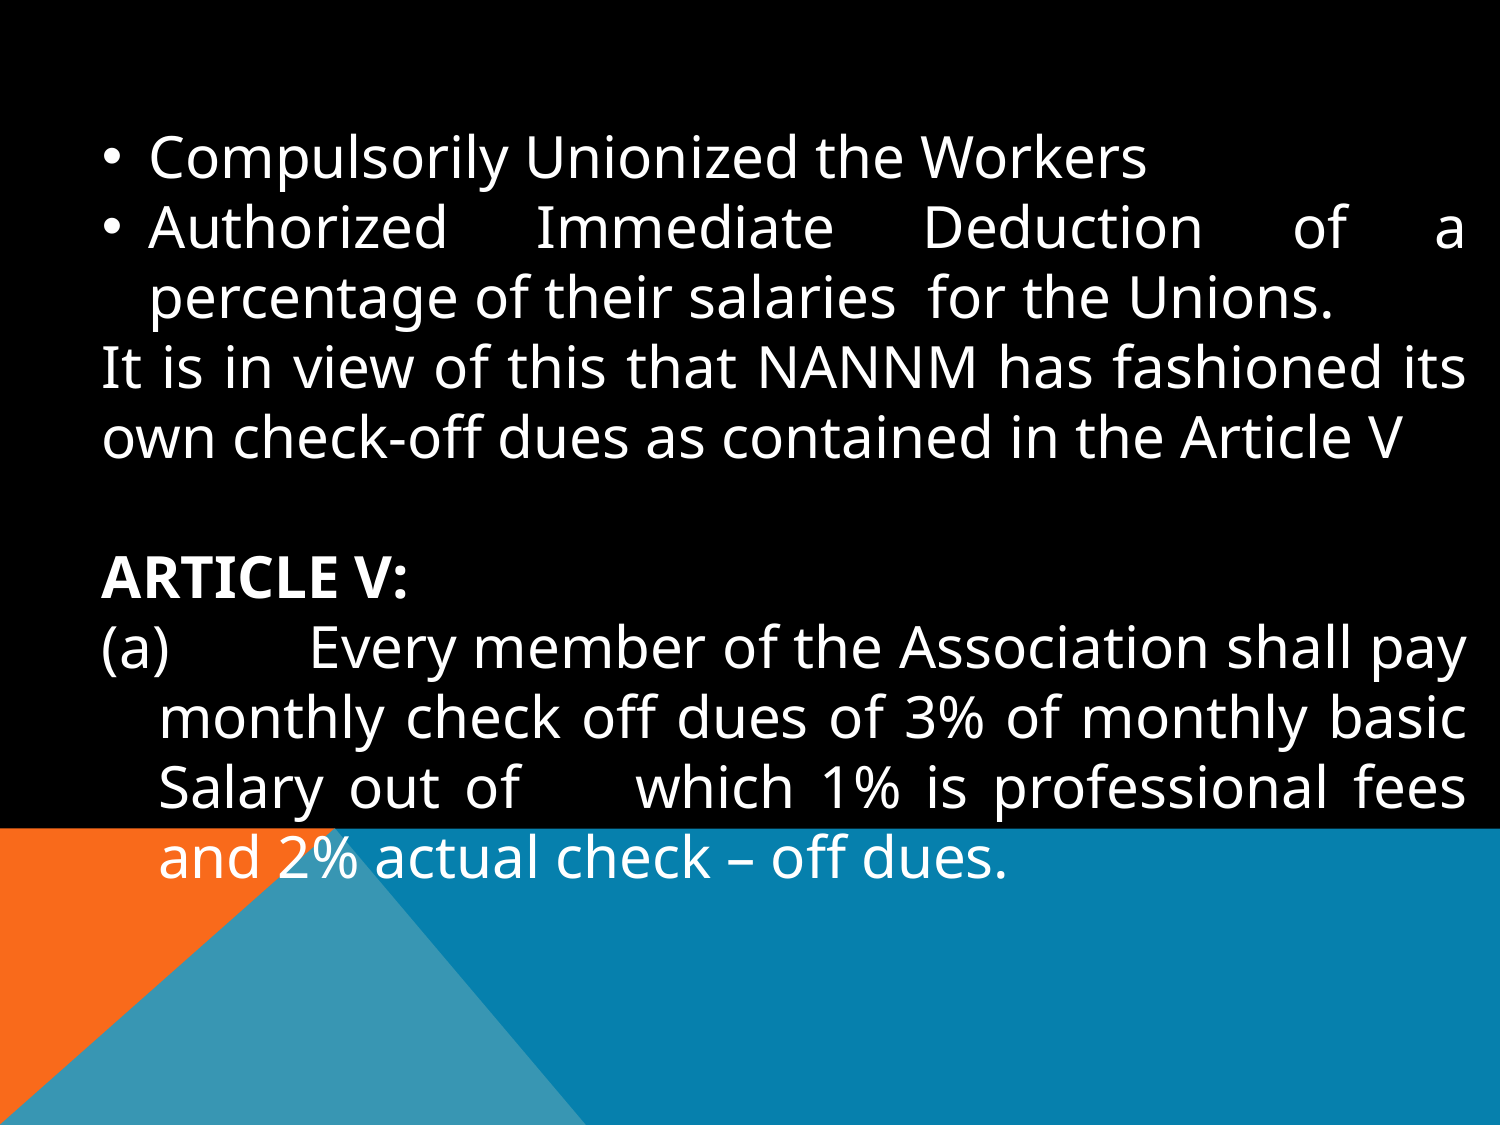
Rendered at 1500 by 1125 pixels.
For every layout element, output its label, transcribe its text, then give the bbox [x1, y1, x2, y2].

text_box Compulsorily Unionized the Workers Authorized Immediate Deduction of a percentage of their salaries for the Unions. It is in view of this that NANNM has fashioned its own check-off dues as contained in the Article V ARTICLE V: Every member of the Association shall pay monthly check off dues of 3% of monthly basic Salary out of which 1% is professional fees and 2% actual check – off dues. [41, 42, 1483, 1108]
